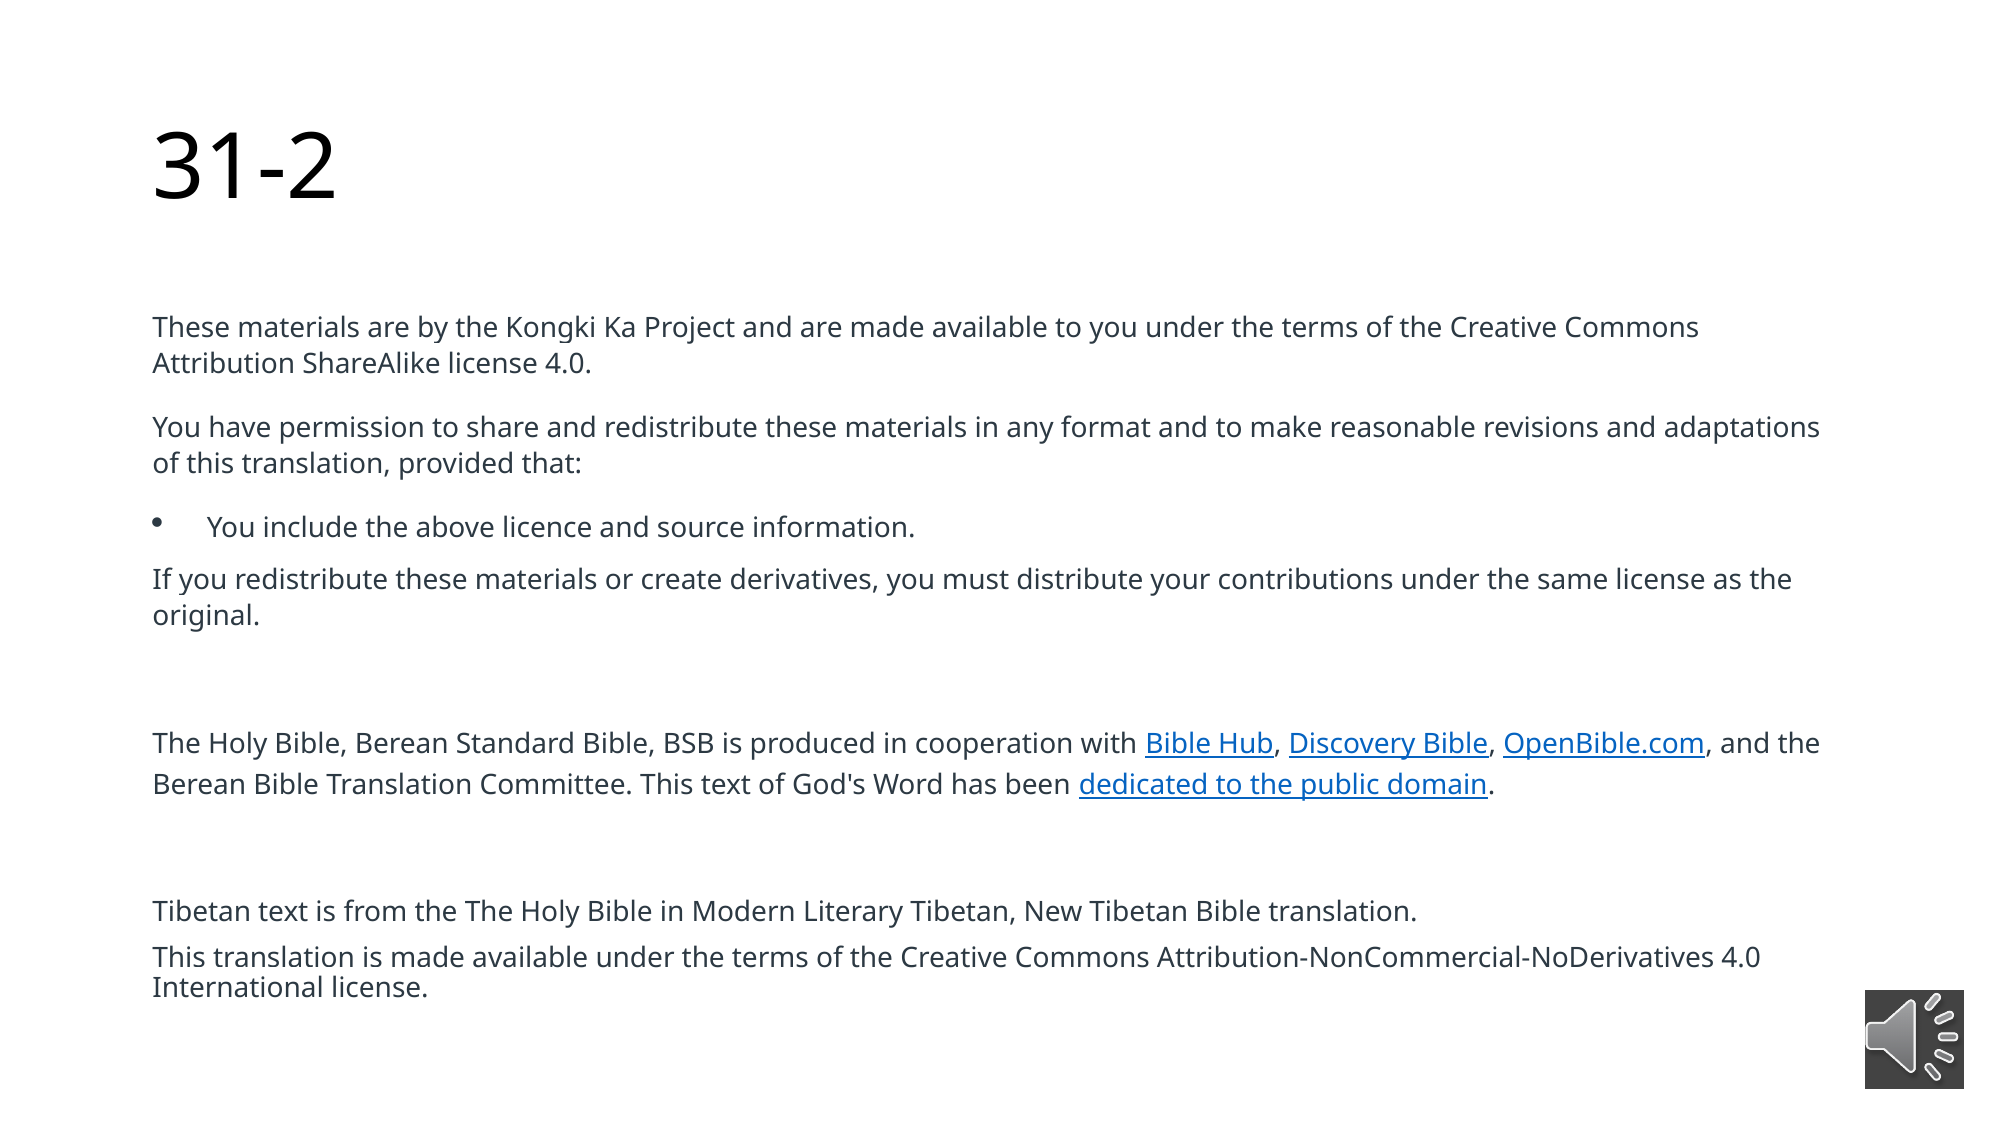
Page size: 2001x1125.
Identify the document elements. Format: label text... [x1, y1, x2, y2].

list These materials are by the Kongki Ka Project and are made available to you under the terms of the Creative Commons Attribution ShareAlike license 4.0. You have permission to share and redistribute these materials in any format and to make reasonable revisions and adaptations of this translation, provided that: You include the above licence and source information. If you redistribute these materials or create derivatives, you must distribute your contributions under the same license as the original. The Holy Bible, Berean Standard Bible, BSB is produced in cooperation with Bible Hub, Discovery Bible, OpenBible.com, and the Berean Bible Translation Committee. This text of God's Word has been dedicated to the public domain. Tibetan text is from the The Holy Bible in Modern Literary Tibetan, New Tibetan Bible translation. This translation is made available under the terms of the Creative Commons Attribution-NonCommercial-NoDerivatives 4.0 International license. [137, 299, 1863, 1014]
picture [1864, 989, 1965, 1090]
title 31-2 [137, 59, 1863, 278]
